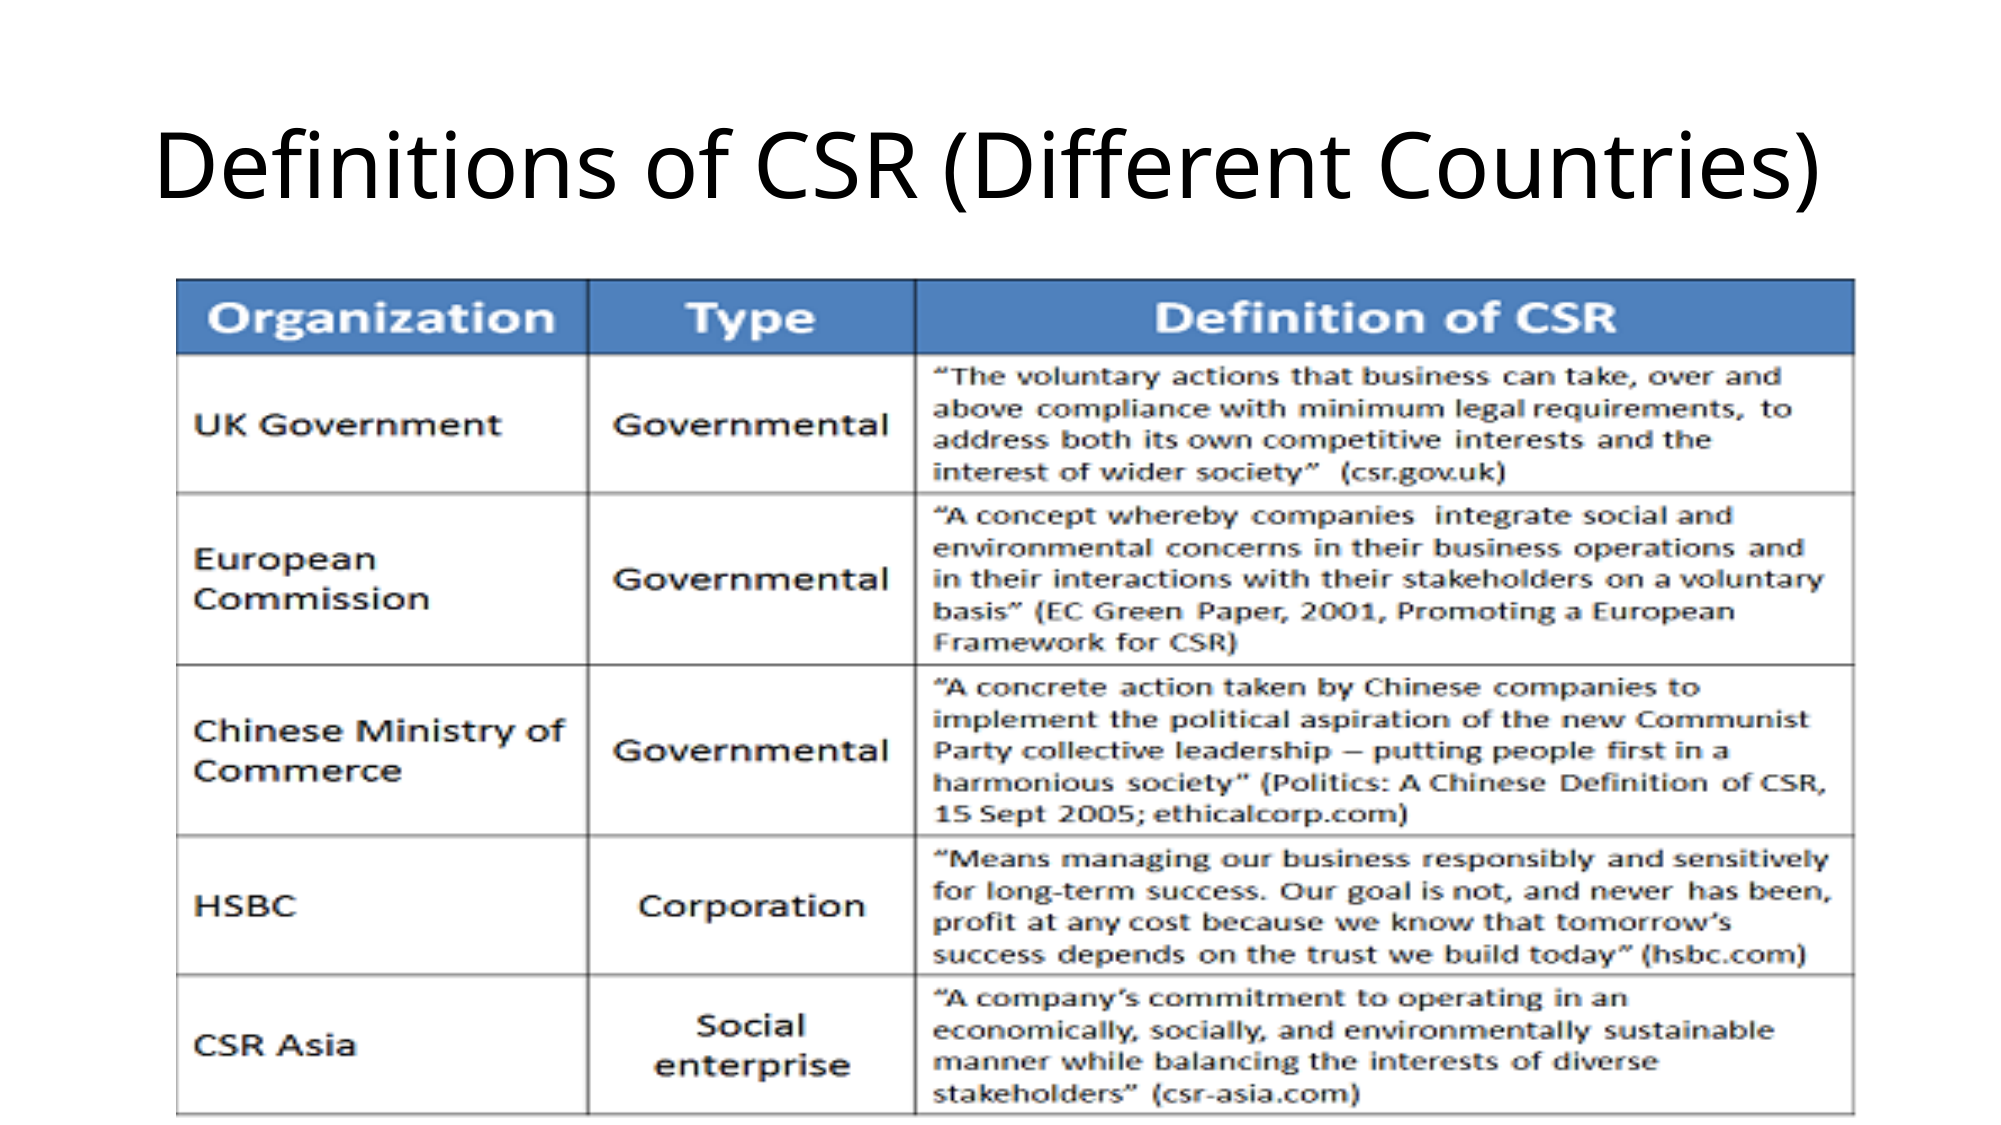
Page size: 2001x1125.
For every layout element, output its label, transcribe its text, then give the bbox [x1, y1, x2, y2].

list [176, 277, 1863, 1125]
title Definitions of CSR (Different Countries) [137, 59, 1863, 278]
